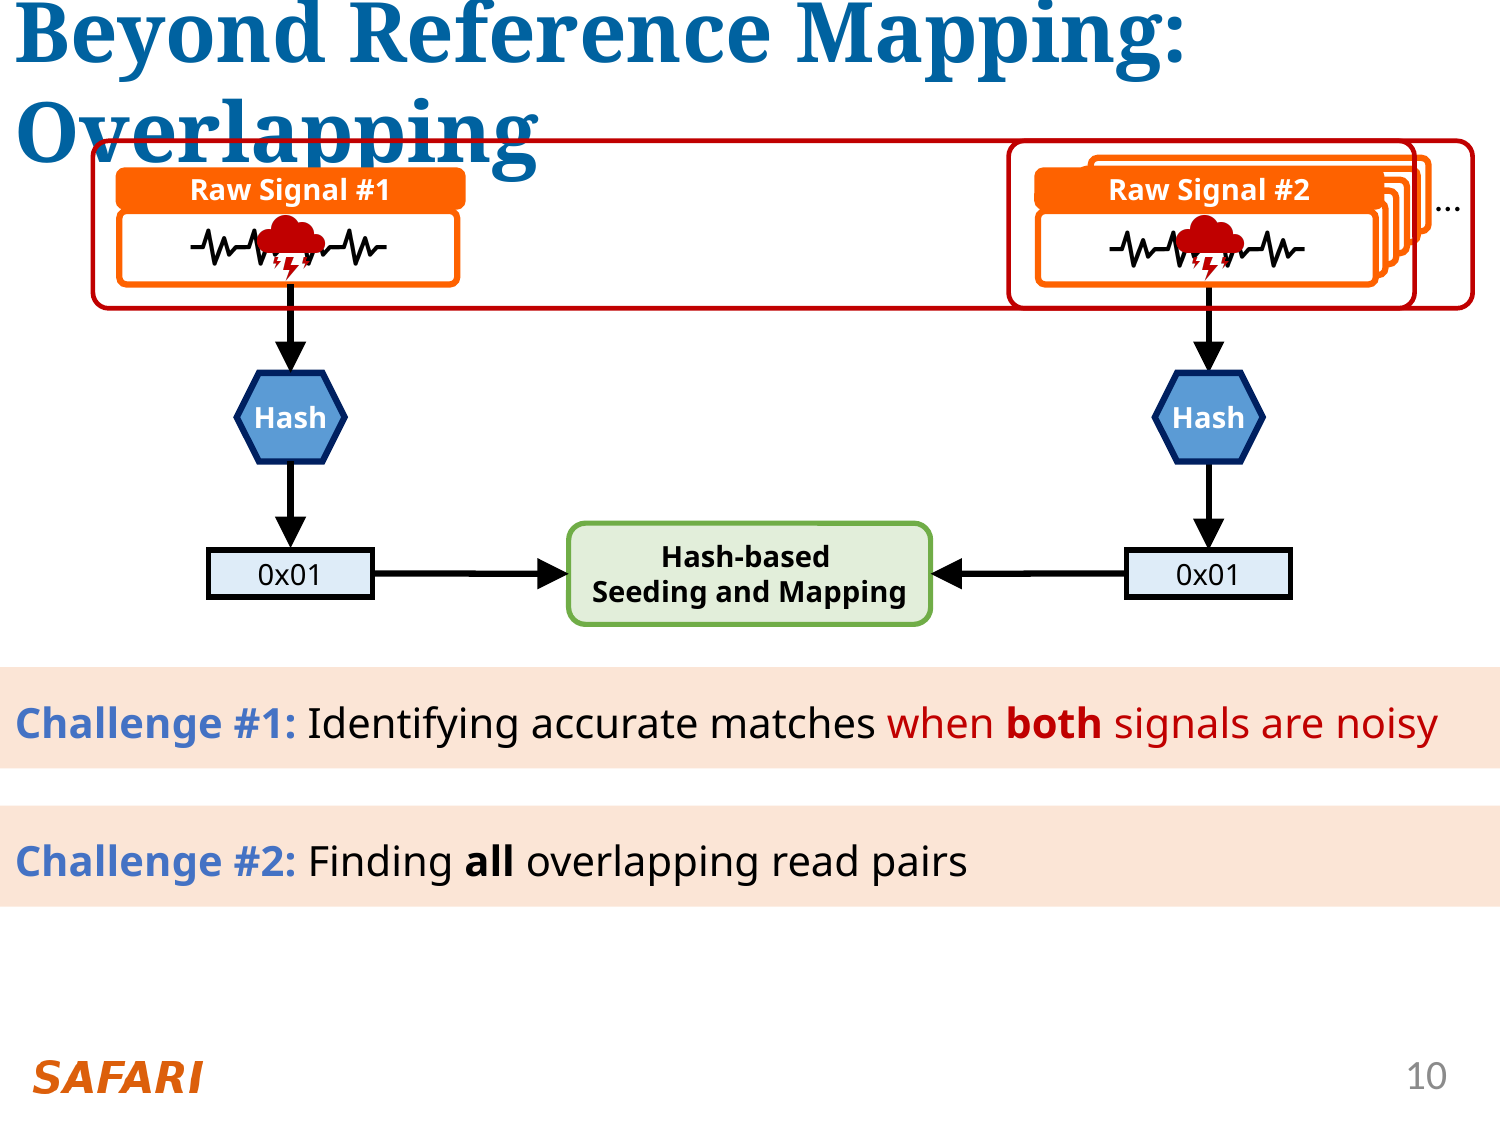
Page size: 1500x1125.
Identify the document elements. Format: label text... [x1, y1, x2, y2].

text_box Hash [235, 371, 346, 463]
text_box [92, 140, 1415, 309]
text_box [1022, 139, 1474, 157]
title Beyond Reference Mapping: Overlapping [0, 15, 1500, 143]
text_box Challenge #2: Finding all overlapping read pairs [0, 805, 1500, 908]
text_box Hash [1153, 371, 1264, 463]
picture [31, 1051, 209, 1104]
text_box Challenge #1: Identifying accurate matches when both signals are noisy [0, 666, 1500, 769]
text_box Hash-based Seeding and Mapping [568, 523, 931, 625]
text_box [1415, 157, 1477, 276]
text_box 0x01 [207, 549, 374, 598]
text_box 0x01 [1126, 549, 1292, 598]
text_box [1209, 276, 1474, 310]
